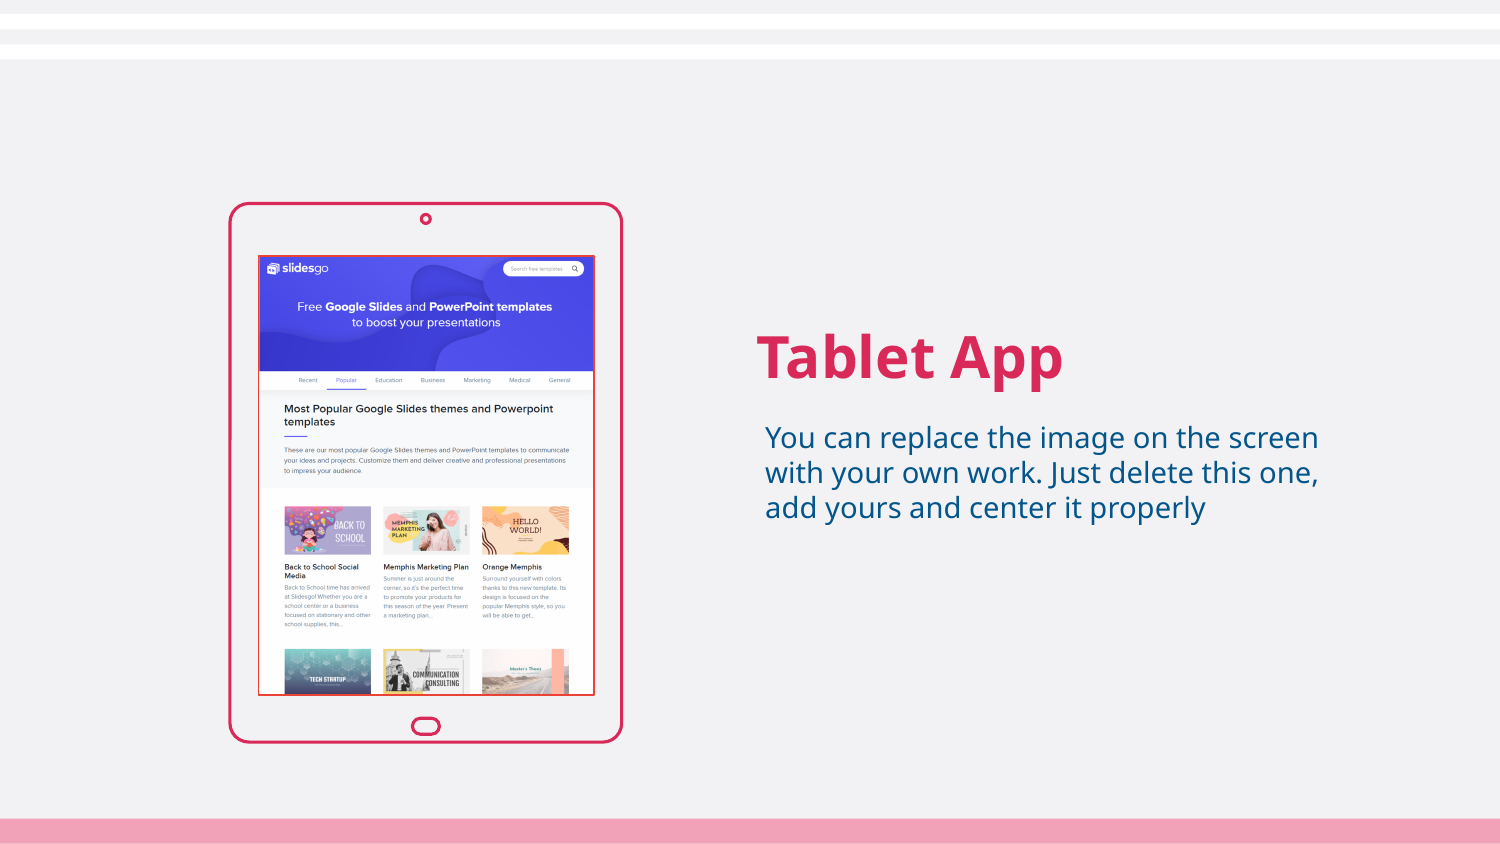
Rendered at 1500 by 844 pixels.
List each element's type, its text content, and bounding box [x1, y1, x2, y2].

picture [258, 256, 594, 695]
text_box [229, 203, 622, 743]
title Tablet App [741, 305, 1396, 400]
subtitle You can replace the image on the screen with your own work. Just delete this one, add yours and center it properly [750, 404, 1387, 572]
